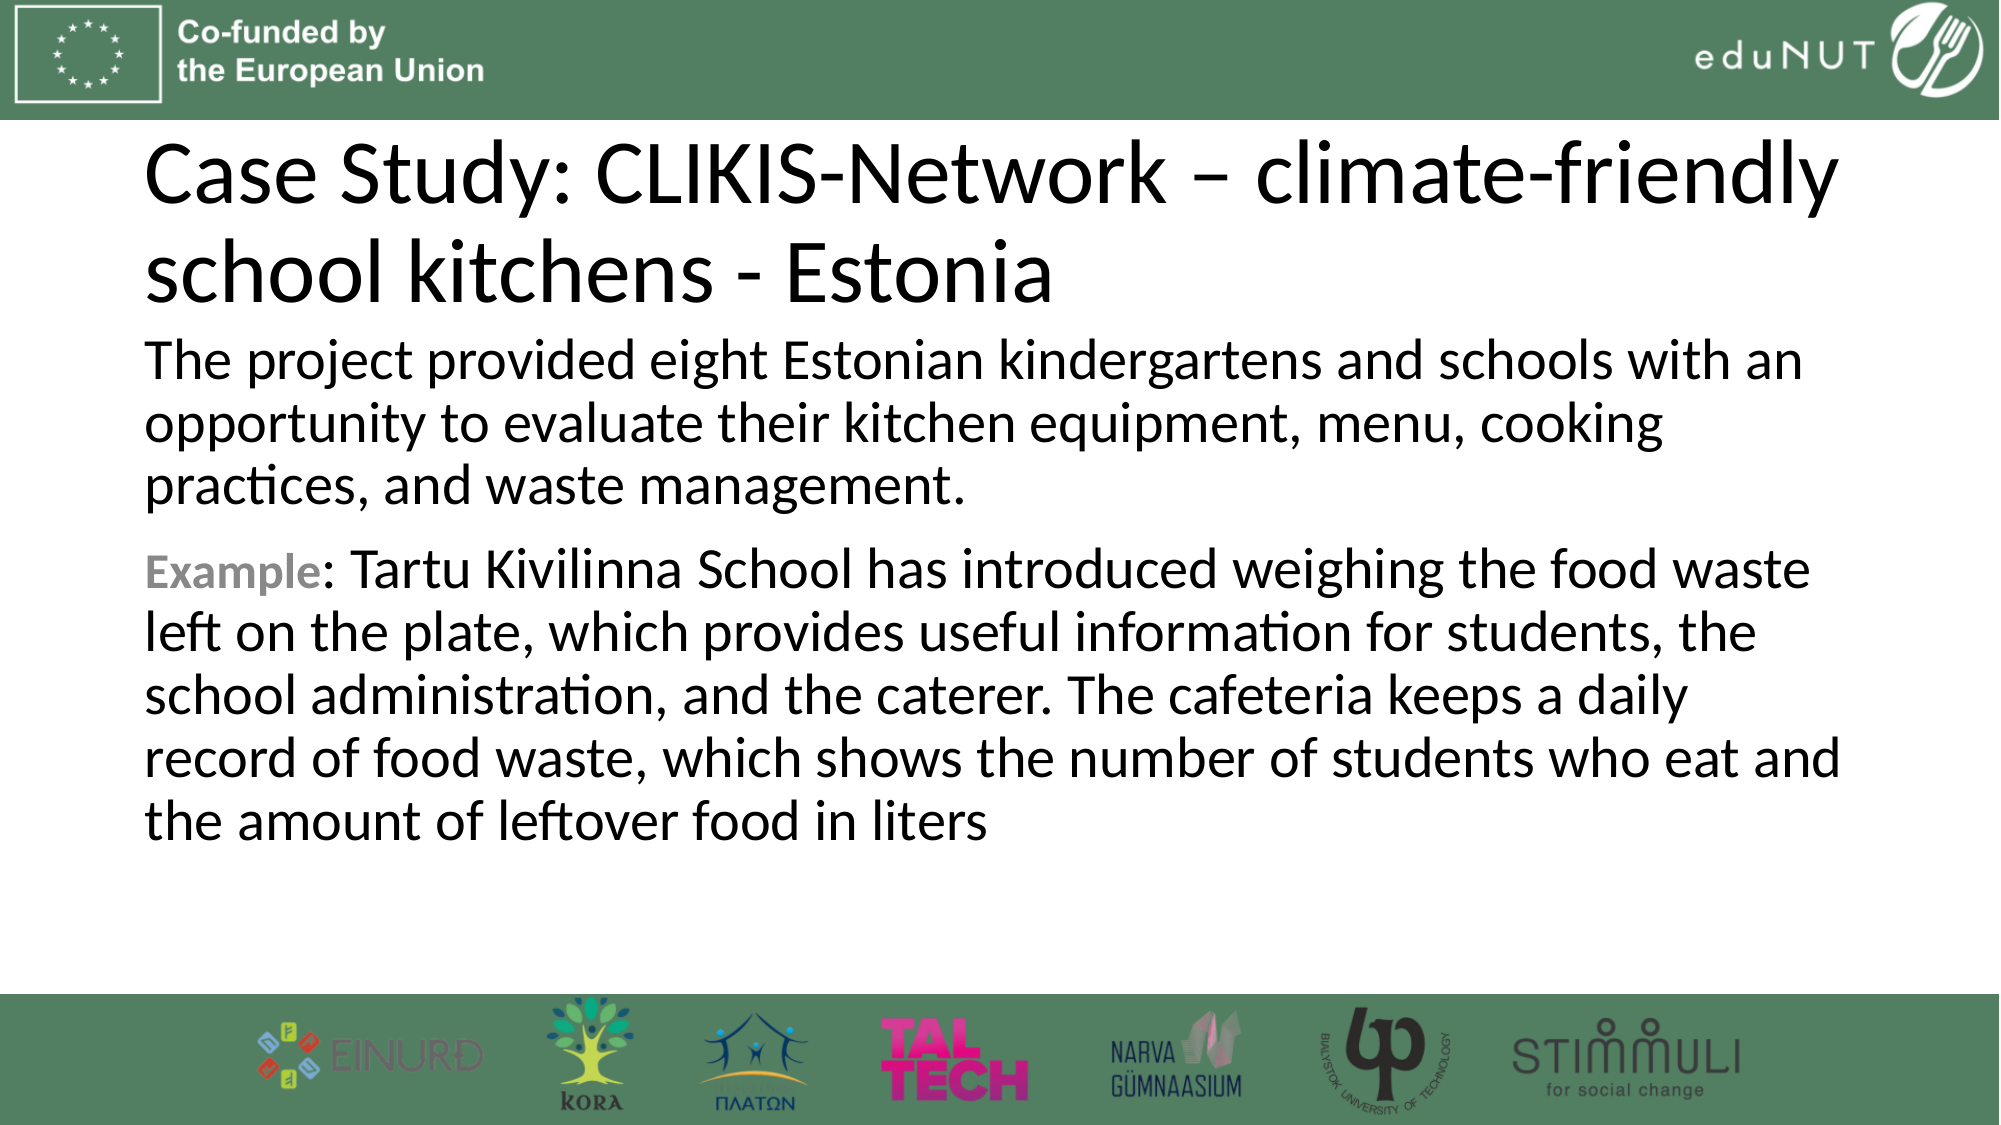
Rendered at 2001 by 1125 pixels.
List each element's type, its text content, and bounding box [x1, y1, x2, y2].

picture [0, 0, 137, 120]
picture [1863, 0, 1999, 120]
title Case Study: CLIKIS-Network – climate-friendly school kitchens - Estonia [137, 0, 1863, 321]
picture [0, 994, 1999, 1125]
list The project provided eight Estonian kindergartens and schools with an opportunity to evaluate their kitchen equipment, menu, cooking practices, and waste management. Example: Tartu Kivilinna School has introduced weighing the food waste left on the plate, which provides useful information for students, the school administration, and the caterer. The cafeteria keeps a daily record of food waste, which shows the number of students who eat and the amount of leftover food in liters [137, 321, 1863, 1066]
